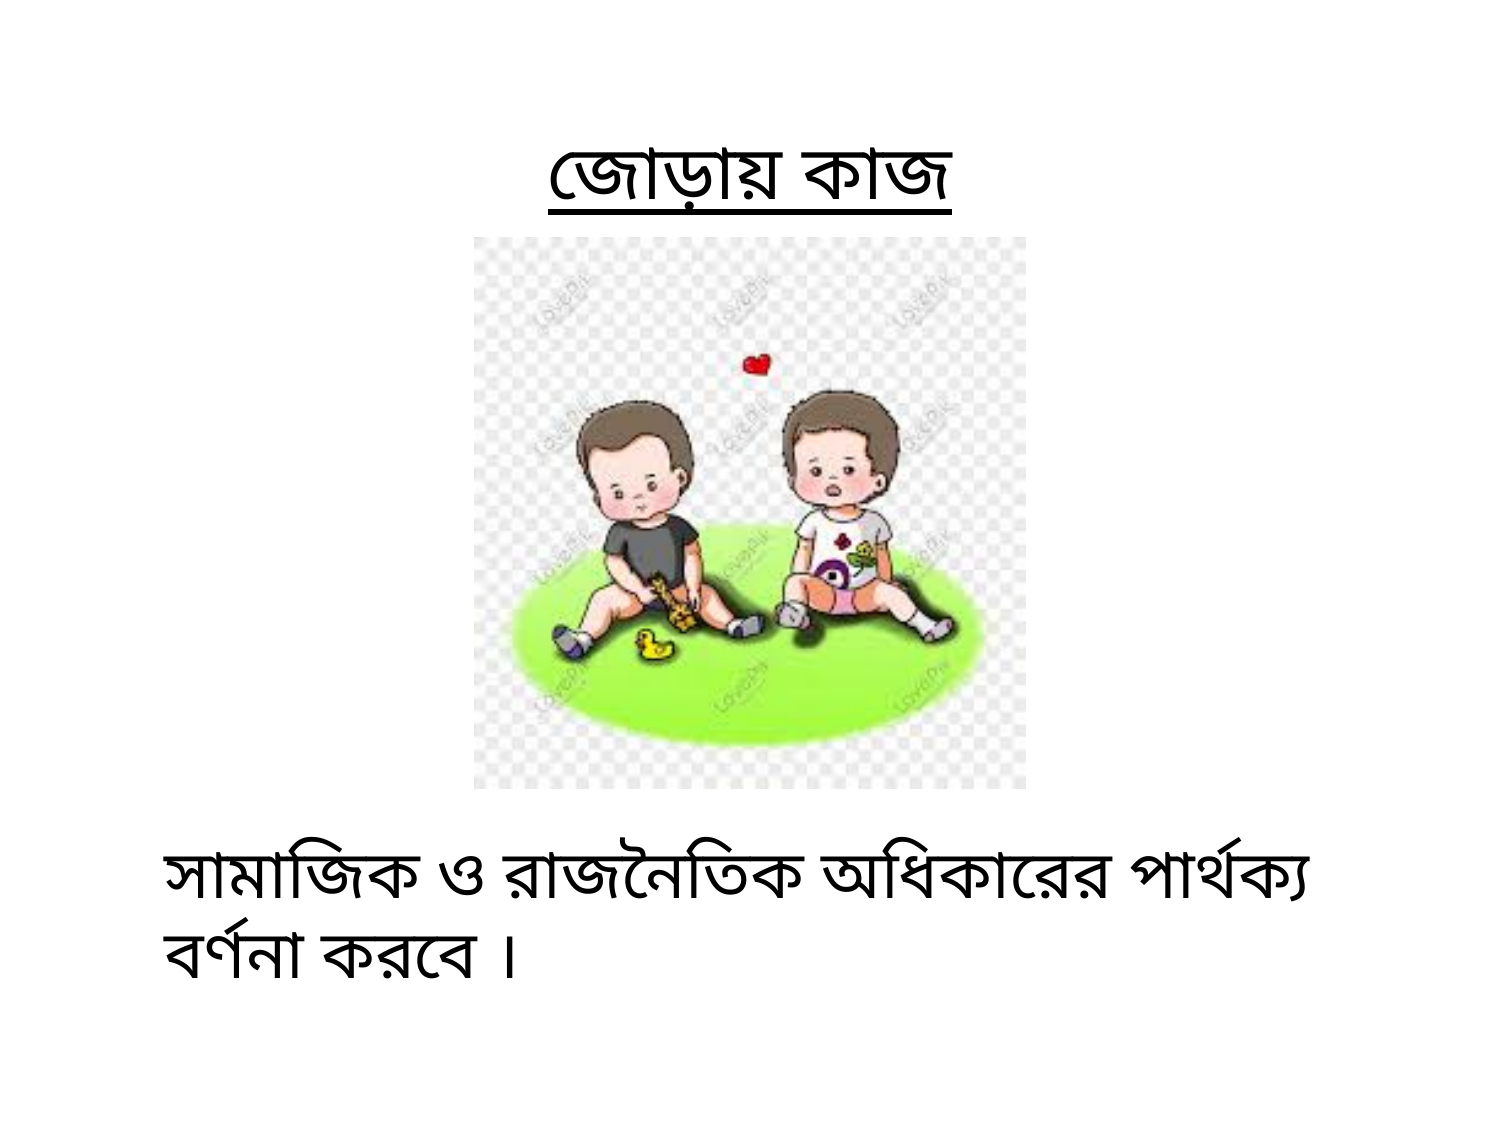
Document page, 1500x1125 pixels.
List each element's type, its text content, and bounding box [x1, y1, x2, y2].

text_box সামাজিক ও রাজনৈতিক অধিকারের পার্থক্য বর্ণনা করবে । [150, 824, 1388, 1000]
text_box জোড়ায় কাজ [412, 116, 1088, 672]
picture [474, 237, 1026, 789]
